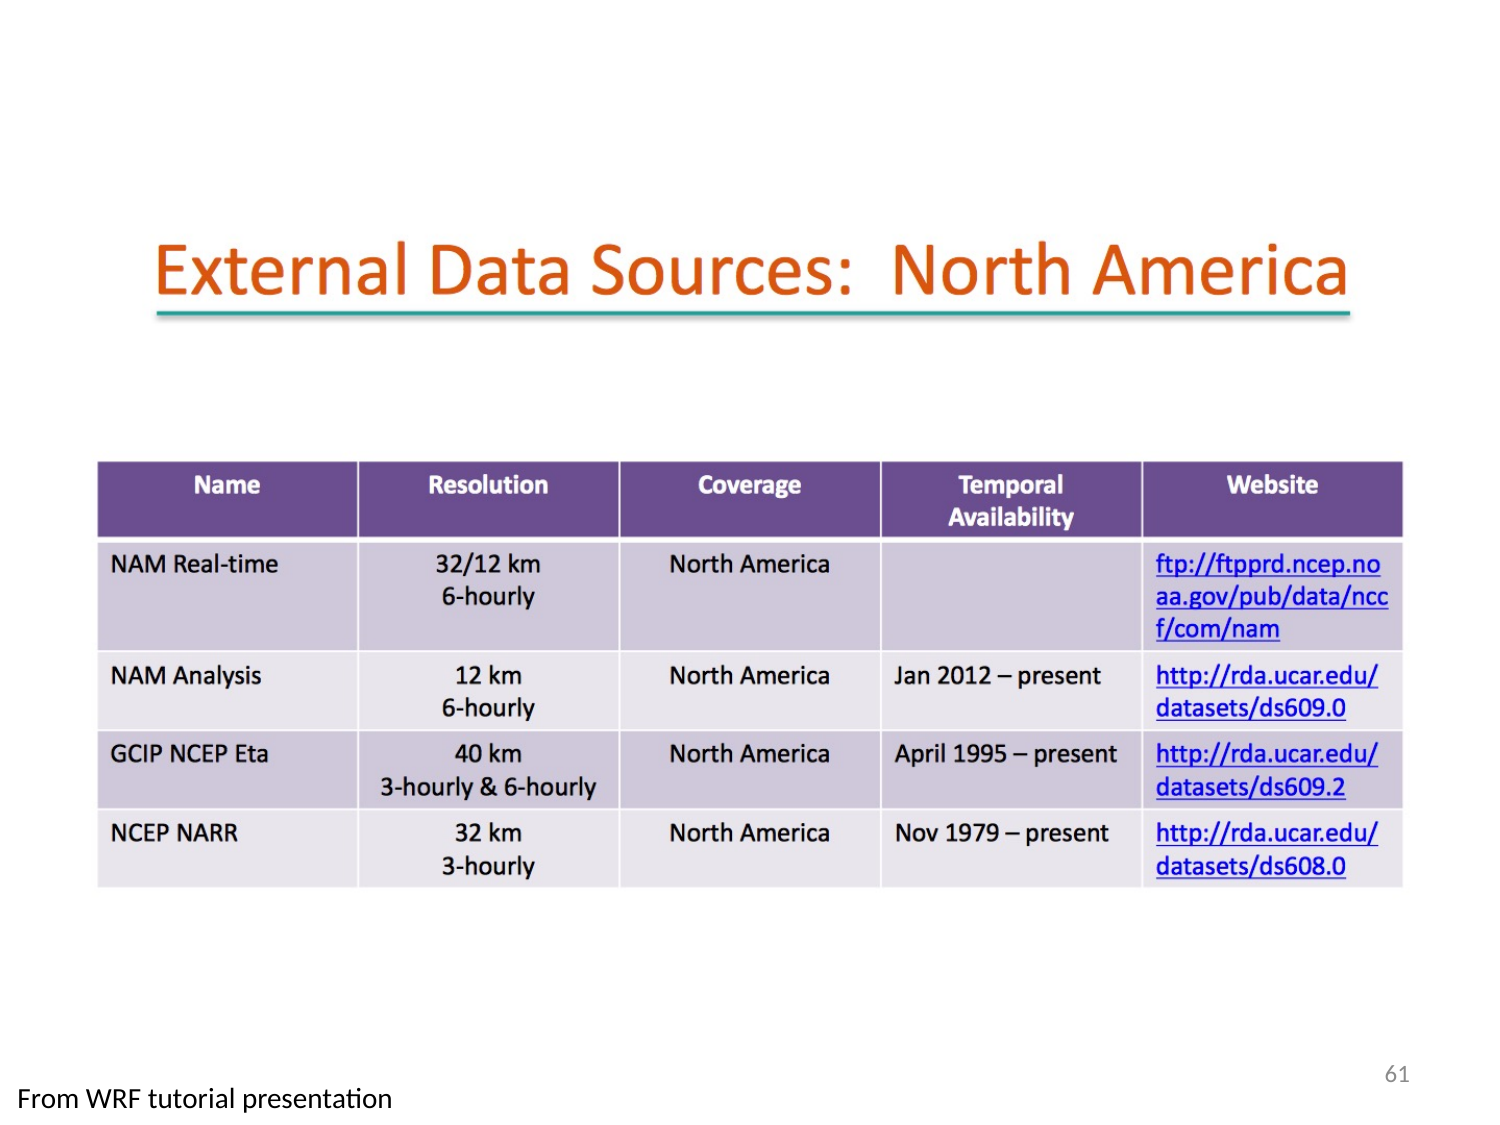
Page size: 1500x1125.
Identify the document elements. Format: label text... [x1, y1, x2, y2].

text_box From WRF tutorial presentation [2, 1071, 408, 1122]
slide_number 61 [1074, 1042, 1425, 1103]
picture [41, 150, 1468, 1021]
